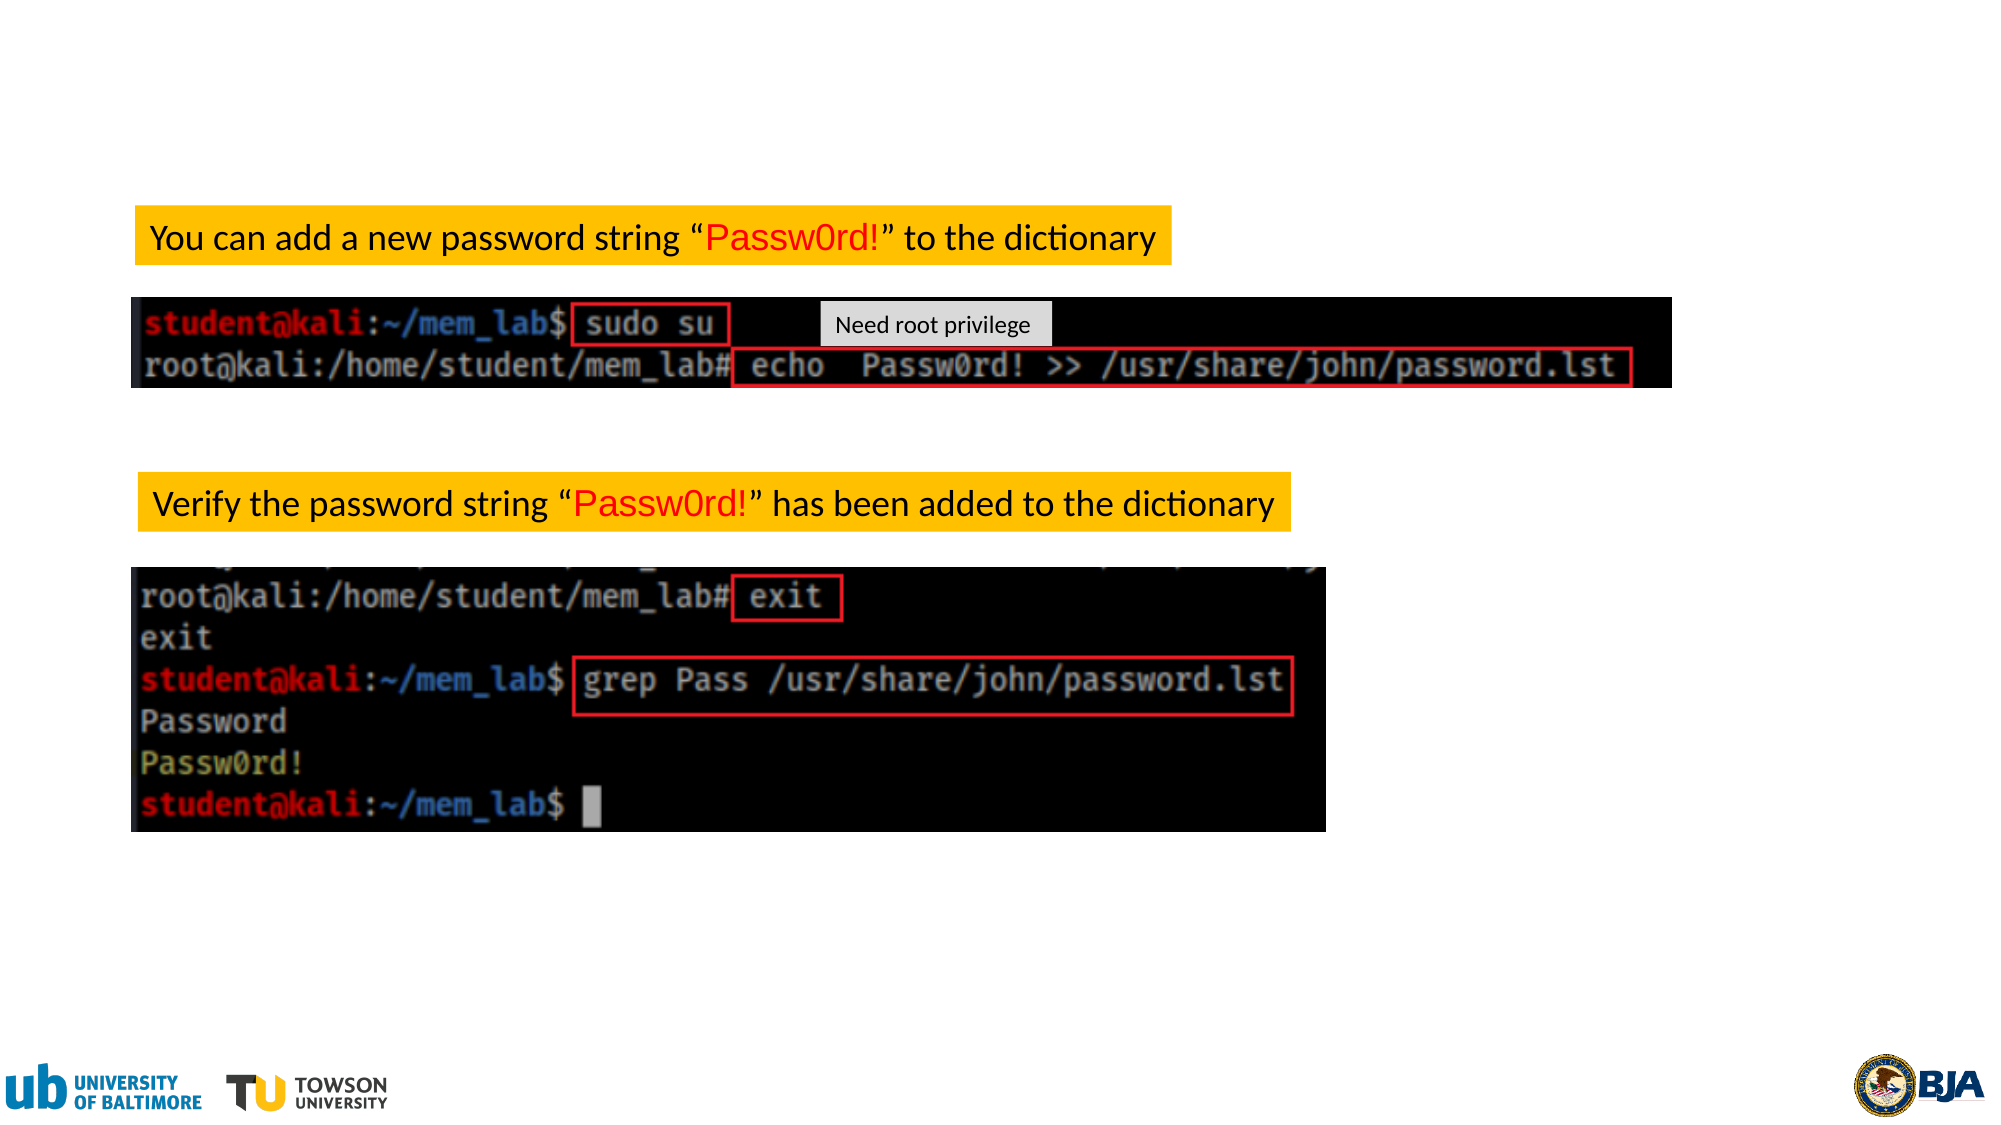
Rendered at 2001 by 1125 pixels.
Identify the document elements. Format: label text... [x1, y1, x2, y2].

picture [0, 1031, 407, 1125]
text_box Verify the password string “Passw0rd!” has been added to the dictionary [137, 471, 1291, 532]
picture [131, 297, 1672, 388]
text_box You can add a new password string “Passw0rd!” to the dictionary [135, 205, 1172, 266]
picture [131, 567, 1326, 832]
picture [1854, 1054, 1986, 1117]
